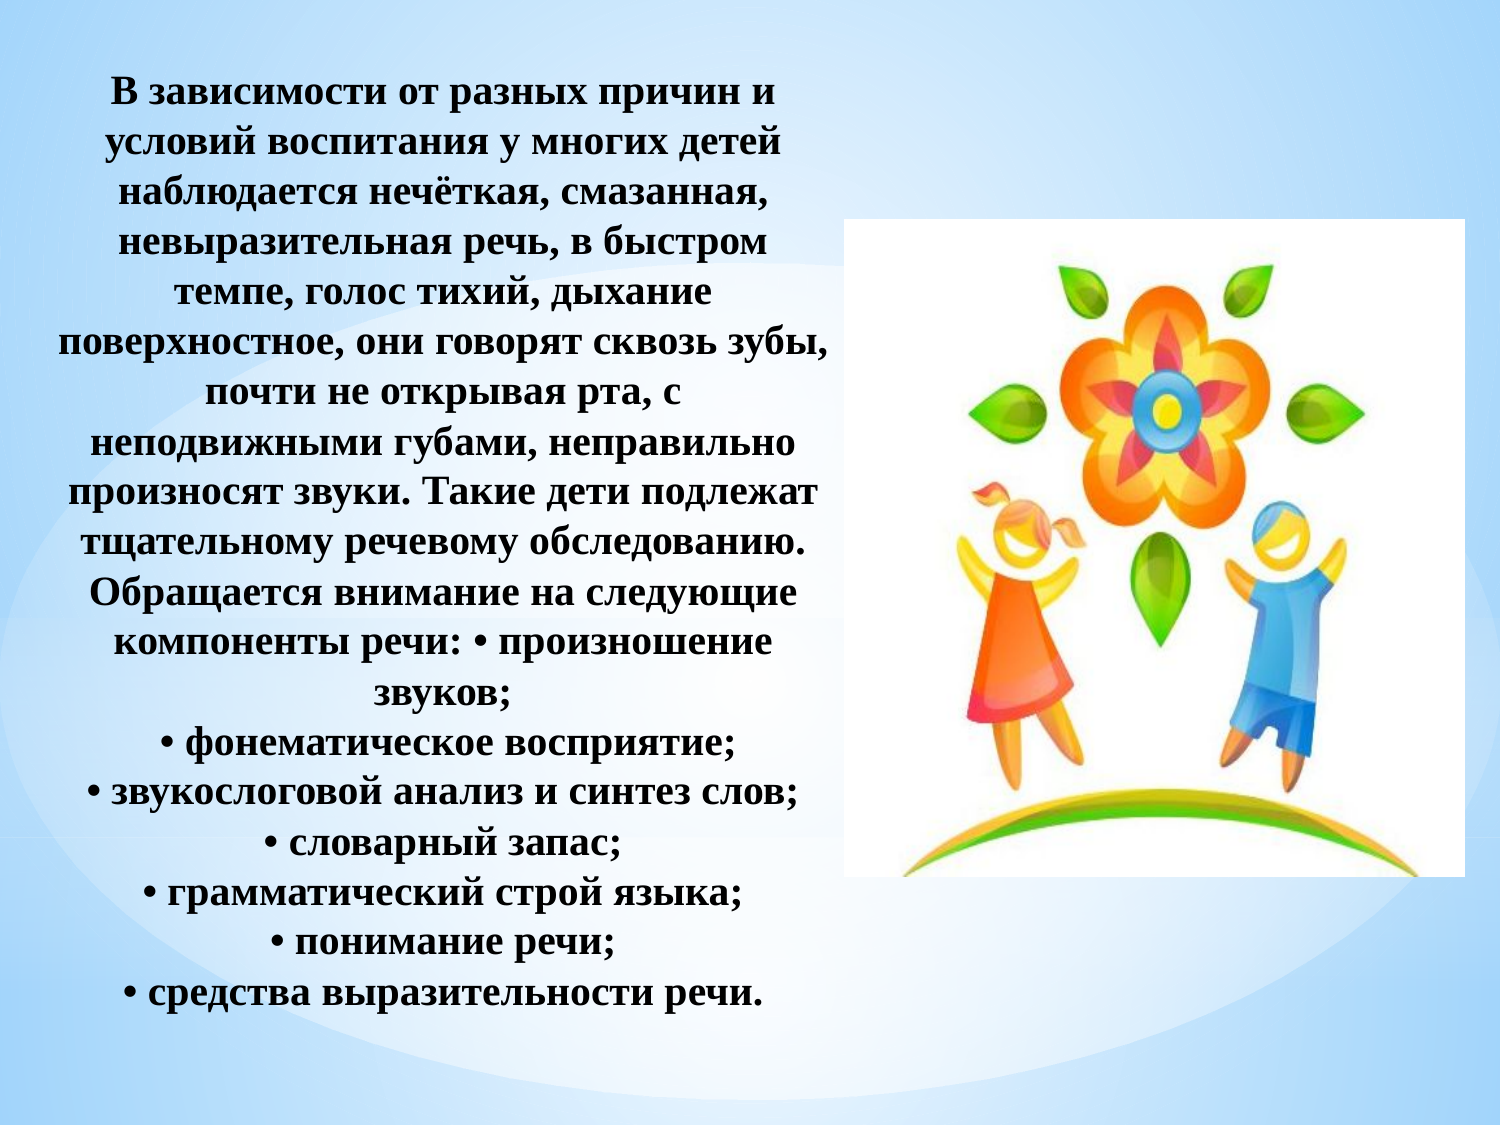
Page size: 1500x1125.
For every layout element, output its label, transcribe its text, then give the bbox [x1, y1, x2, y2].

text_box В зависимости от разных причин и условий воспитания у многих детей наблюдается нечёткая, смазанная, невыразительная речь, в быстром темпе, голос тихий, дыхание поверхностное, они говорят сквозь зубы, почти не открывая рта, с неподвижными губами, неправильно произносят звуки. Такие дети подлежат тщательному речевому обследованию. Обращается внимание на следующие компоненты речи: • произношение звуков; • фонематическое восприятие; • звукослоговой анализ и синтез слов; • словарный запас; • грамматический строй языка; • понимание речи; • средства выразительности речи. [43, 55, 844, 1021]
picture [844, 219, 1465, 877]
